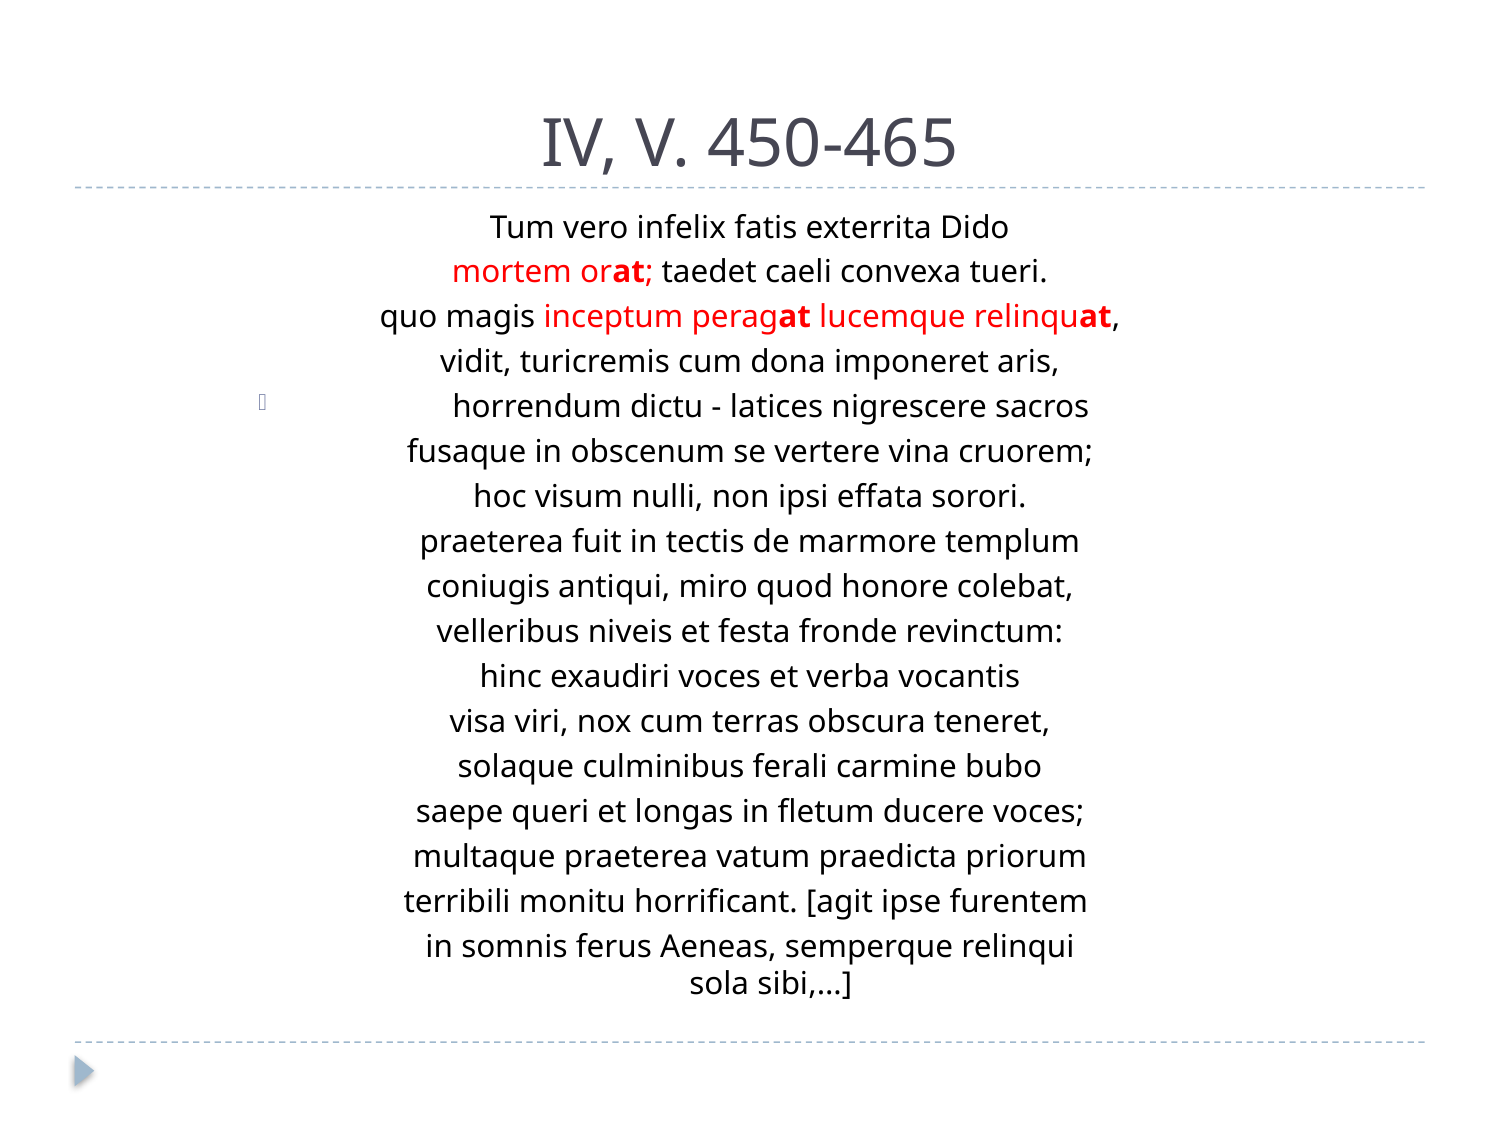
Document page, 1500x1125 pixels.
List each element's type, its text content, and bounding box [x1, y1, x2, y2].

title IV, V. 450-465 [75, 24, 1425, 188]
list Tum vero infelix fatis exterrita Dido mortem orat; taedet caeli convexa tueri. quo magis inceptum peragat lucemque relinquat, vidit, turicremis cum dona imponeret aris, horrendum dictu - latices nigrescere sacros fusaque in obscenum se vertere vina cruorem; hoc visum nulli, non ipsi effata sorori. praeterea fuit in tectis de marmore templum coniugis antiqui, miro quod honore colebat, velleribus niveis et festa fronde revinctum: hinc exaudiri voces et verba vocantis visa viri, nox cum terras obscura teneret, solaque culminibus ferali carmine bubo saepe queri et longas in fletum ducere voces; multaque praeterea vatum praedicta priorum terribili monitu horrificant. [agit ipse furentem in somnis ferus Aeneas, semperque relinqui sola sibi,…] [75, 199, 1425, 1010]
